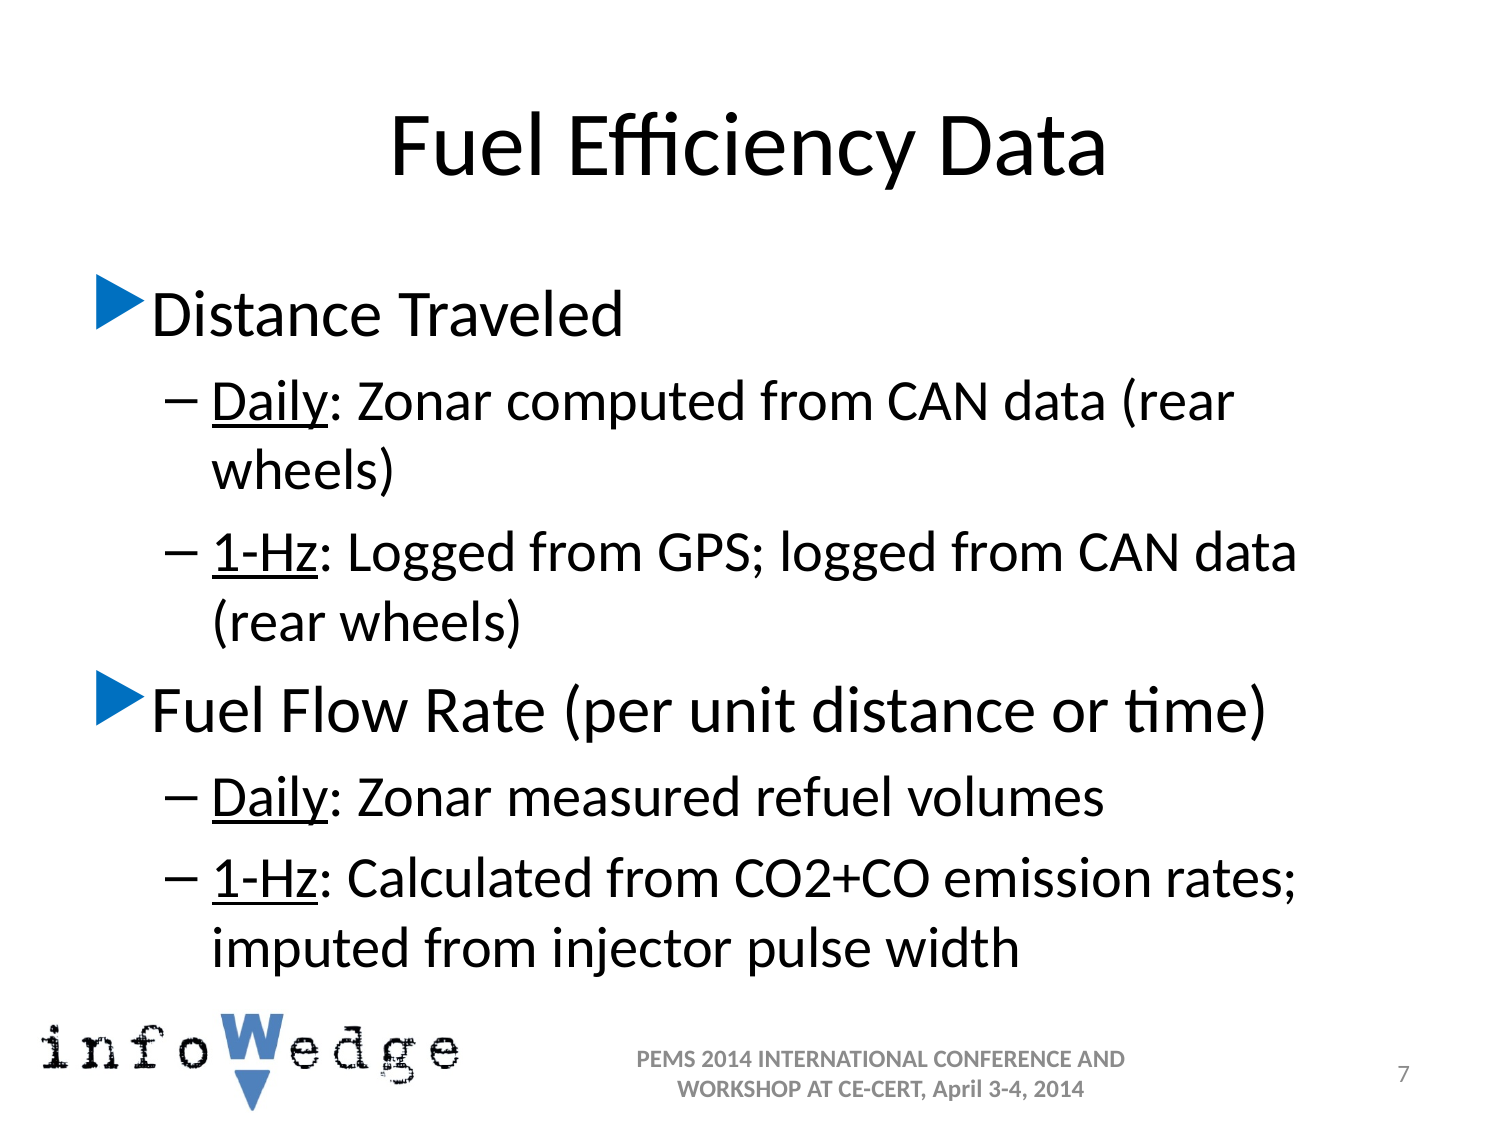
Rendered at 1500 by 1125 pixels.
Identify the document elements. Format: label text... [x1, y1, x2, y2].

title Fuel Efficiency Data [75, 45, 1425, 233]
list Distance Traveled Daily: Zonar computed from CAN data (rear wheels) 1-Hz: Logged from GPS; logged from CAN data (rear wheels) Fuel Flow Rate (per unit distance or time) Daily: Zonar measured refuel volumes 1-Hz: Calculated from CO2+CO emission rates; imputed from injector pulse width [75, 262, 1425, 1005]
footer PEMS 2014 INTERNATIONAL CONFERENCE AND WORKSHOP AT CE-CERT, April 3-4, 2014 [562, 1042, 1200, 1103]
picture [37, 1009, 463, 1113]
slide_number 7 [1250, 1042, 1425, 1103]
